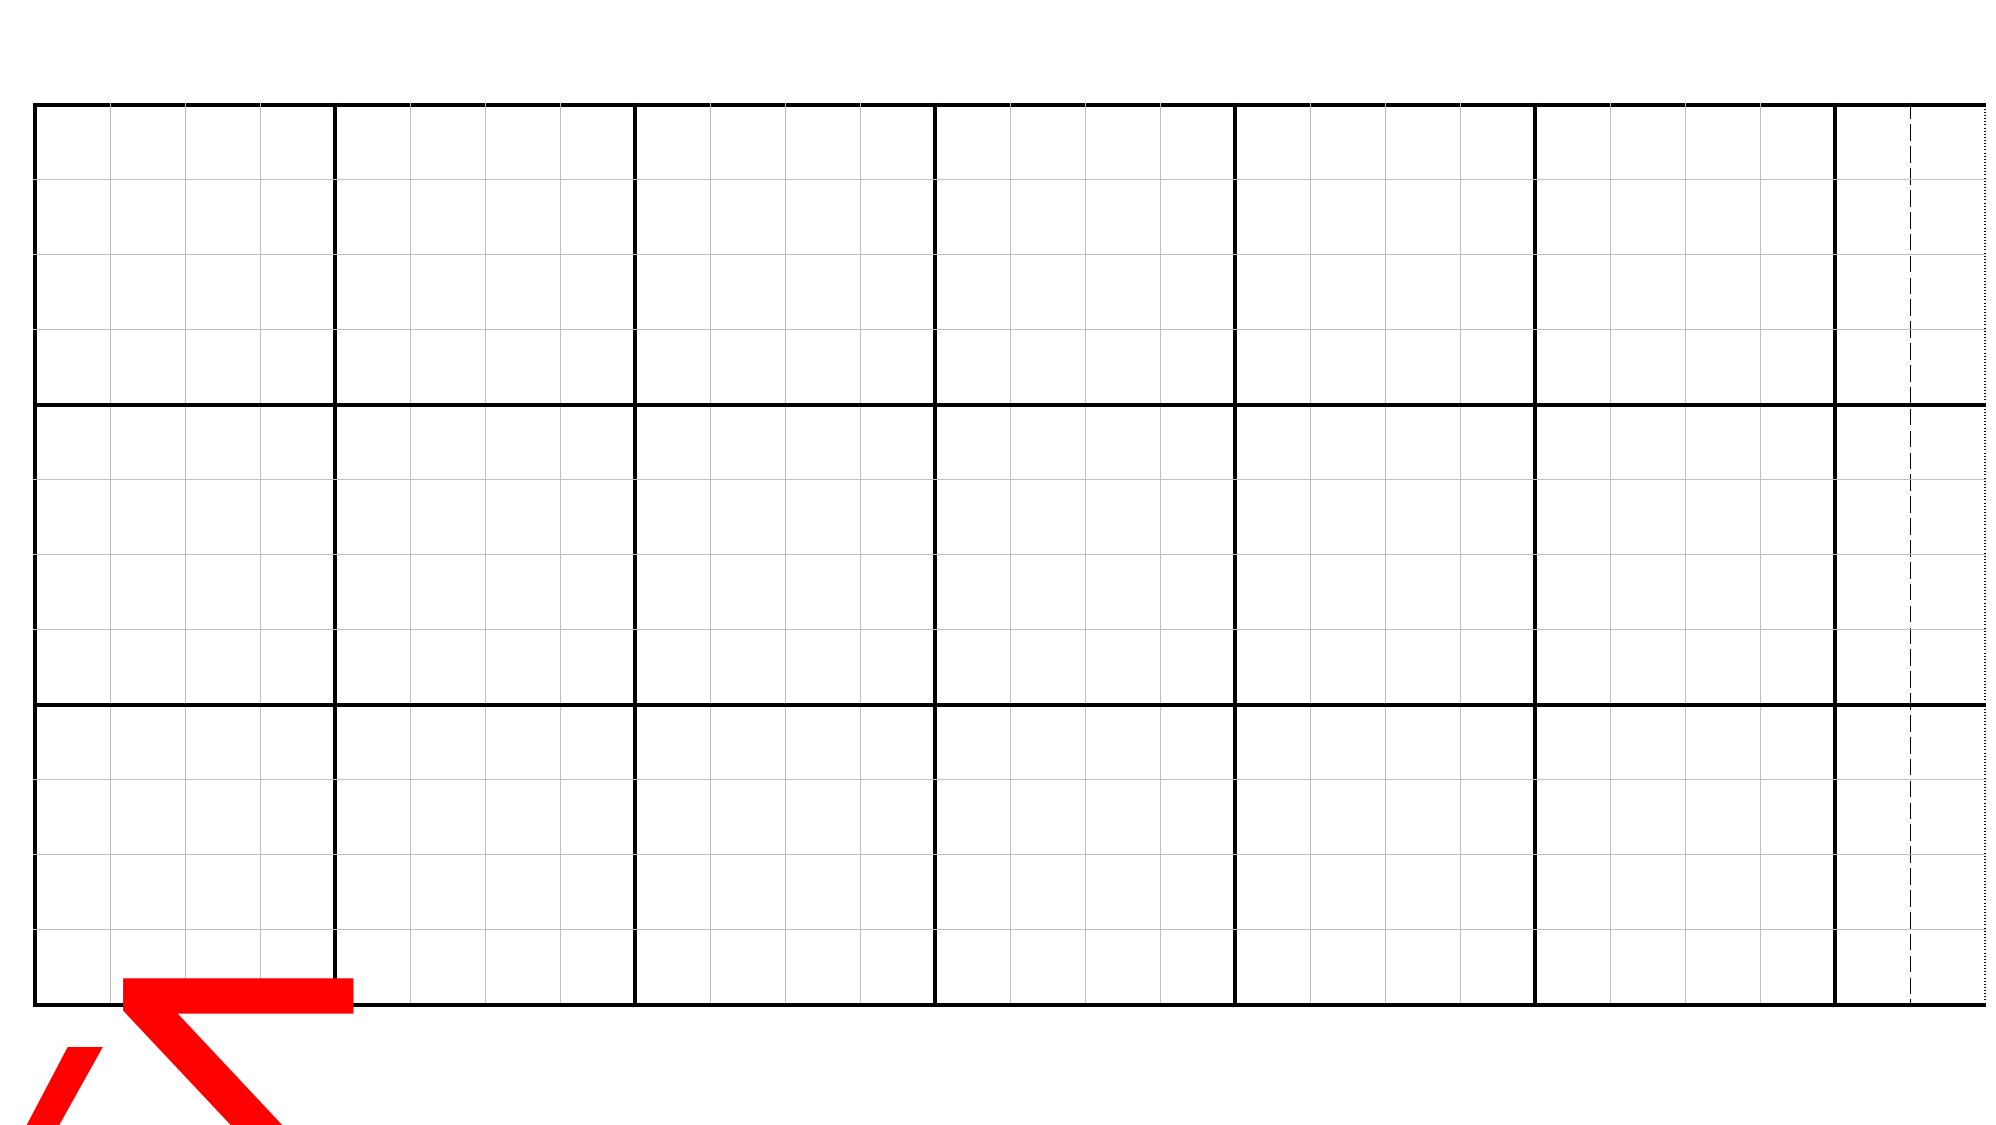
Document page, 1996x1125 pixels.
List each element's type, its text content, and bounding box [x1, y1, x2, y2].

table_header [1537, 107, 1610, 179]
table_cell [1161, 480, 1233, 554]
table_cell [561, 255, 633, 329]
table_cell [561, 480, 633, 554]
table_cell [937, 930, 1010, 1003]
table_cell [1386, 255, 1460, 329]
table_cell [1837, 707, 1910, 779]
table_cell [1537, 407, 1610, 479]
table_cell [637, 780, 710, 854]
table_cell [1086, 407, 1160, 479]
table_cell [1537, 180, 1610, 254]
table_cell [337, 407, 410, 479]
table_cell [395, 480, 410, 554]
table_cell [486, 255, 560, 329]
table_cell [1161, 180, 1233, 254]
table_cell [937, 855, 1010, 929]
table_cell [861, 480, 933, 554]
table_cell [1311, 255, 1385, 329]
table_cell [711, 707, 785, 779]
table_cell [1611, 330, 1685, 403]
table_cell [861, 255, 933, 329]
table_cell [1611, 930, 1685, 1003]
table_cell [337, 255, 410, 329]
table_cell [1537, 855, 1610, 929]
table_header [786, 107, 860, 179]
table_cell [786, 555, 860, 629]
table_cell [1161, 330, 1233, 403]
table_cell [561, 330, 633, 403]
table_cell [337, 330, 410, 403]
table_cell [1461, 255, 1533, 329]
table_cell [711, 930, 785, 1003]
table_cell [111, 407, 185, 413]
table_cell [937, 630, 1010, 703]
table_cell [1461, 180, 1533, 254]
table_cell [786, 780, 860, 854]
table_cell [1910, 555, 1985, 629]
table_cell [637, 630, 710, 703]
table_cell [395, 780, 410, 854]
table_cell [395, 555, 410, 629]
table_cell [1837, 630, 1910, 703]
table_cell [937, 255, 1010, 329]
table_header [261, 107, 333, 179]
table_cell [111, 330, 185, 403]
table_cell [1461, 407, 1533, 479]
table_cell [1011, 330, 1085, 403]
table_cell [1161, 555, 1233, 629]
table_cell [637, 555, 710, 629]
table_cell [1086, 480, 1160, 554]
table_cell [1011, 480, 1085, 554]
table_cell [1837, 930, 1910, 1003]
table_cell [861, 855, 933, 929]
table_cell [1686, 930, 1760, 1003]
table_cell [1237, 707, 1310, 779]
table_cell [561, 555, 633, 629]
table_cell [37, 255, 110, 329]
table_cell [561, 407, 633, 479]
table_cell [395, 630, 410, 703]
table_cell [637, 180, 710, 254]
table_cell [37, 330, 110, 403]
table_cell [1086, 930, 1160, 1003]
table_cell [1837, 407, 1910, 479]
table_cell [1086, 855, 1160, 929]
table_cell [1011, 180, 1085, 254]
table_header [411, 107, 485, 179]
table_cell [1386, 855, 1460, 929]
table_header [1837, 107, 1910, 179]
table_cell [1011, 407, 1085, 479]
table_cell [1611, 780, 1685, 854]
table_cell [1611, 555, 1685, 629]
table_cell [1011, 555, 1085, 629]
table_cell [1086, 707, 1160, 779]
table_cell [861, 780, 933, 854]
table_cell [395, 930, 410, 1003]
table_cell [1686, 707, 1760, 779]
table_cell [411, 407, 485, 479]
table_header [861, 107, 933, 179]
table_cell [1537, 255, 1610, 329]
table_cell [1837, 480, 1910, 554]
table_cell [1386, 555, 1460, 629]
table_cell [1237, 555, 1310, 629]
table_cell [261, 255, 333, 329]
table_cell [1311, 555, 1385, 629]
table_cell [1537, 707, 1610, 779]
table_cell [1761, 180, 1833, 254]
table_cell [1910, 930, 1985, 1003]
table_cell [937, 480, 1010, 554]
table_cell [1611, 855, 1685, 929]
table_cell [1611, 480, 1685, 554]
table_cell [861, 180, 933, 254]
table_cell [37, 407, 110, 413]
table_cell [1161, 707, 1233, 779]
table_cell [1761, 630, 1833, 703]
table_cell [111, 180, 185, 254]
table_cell [186, 330, 260, 403]
table_header [111, 107, 185, 179]
table_cell [411, 930, 485, 1003]
table_cell [1086, 180, 1160, 254]
table_cell [1461, 930, 1533, 1003]
table_cell [1311, 780, 1385, 854]
table_cell [1011, 855, 1085, 929]
table_cell [411, 330, 485, 403]
table_cell [937, 330, 1010, 403]
table_cell [1537, 330, 1610, 403]
table_cell [1237, 630, 1310, 703]
table_cell [1910, 480, 1985, 554]
table_cell [1761, 407, 1833, 479]
table_cell [1237, 407, 1310, 479]
table_cell [711, 780, 785, 854]
table_cell [1761, 480, 1833, 554]
table_cell [486, 330, 560, 403]
table_cell [1311, 707, 1385, 779]
table_cell [861, 930, 933, 1003]
table_cell [1311, 630, 1385, 703]
table_cell [861, 555, 933, 629]
table_cell [1837, 180, 1910, 254]
table_header [486, 107, 560, 179]
table_cell [1161, 407, 1233, 479]
table_cell [861, 330, 933, 403]
table_cell [637, 855, 710, 929]
table_cell [1837, 855, 1910, 929]
table_cell [1237, 180, 1310, 254]
table_cell [1461, 630, 1533, 703]
table_cell [1837, 330, 1910, 403]
table_cell [486, 707, 560, 779]
table_cell [1686, 480, 1760, 554]
table_cell [1161, 630, 1233, 703]
table_cell [1910, 855, 1985, 929]
table_cell [395, 707, 410, 779]
table_header [1237, 107, 1310, 179]
table_cell [861, 630, 933, 703]
table_cell [1910, 707, 1985, 779]
table_cell [1237, 855, 1310, 929]
table_cell [1686, 630, 1760, 703]
table_cell [1537, 780, 1610, 854]
table_cell [637, 930, 710, 1003]
table_cell [1386, 330, 1460, 403]
table_cell [1086, 330, 1160, 403]
table_cell [1761, 855, 1833, 929]
table_cell [1461, 855, 1533, 929]
table_cell [411, 555, 485, 629]
table_cell [37, 180, 110, 254]
table_cell [1686, 330, 1760, 403]
table_cell [1686, 255, 1760, 329]
table_cell [1537, 930, 1610, 1003]
table_header [1910, 107, 1985, 179]
table_cell [1910, 407, 1985, 479]
table_cell [786, 180, 860, 254]
table_cell [637, 707, 710, 779]
table_cell [1386, 707, 1460, 779]
table_cell [786, 630, 860, 703]
table_cell [486, 180, 560, 254]
table_header [937, 107, 1010, 179]
table_cell [937, 407, 1010, 479]
table_cell [1611, 180, 1685, 254]
table_cell [1537, 630, 1610, 703]
table_cell [261, 180, 333, 254]
table_cell [1161, 930, 1233, 1003]
table_cell [1686, 407, 1760, 479]
table_cell [1761, 780, 1833, 854]
table_cell [1161, 855, 1233, 929]
table_cell [1611, 255, 1685, 329]
table_cell [1386, 780, 1460, 854]
table_cell [861, 407, 933, 479]
table_cell [861, 707, 933, 779]
table_cell [186, 255, 260, 329]
table_cell [395, 855, 410, 929]
table_cell [786, 255, 860, 329]
table_cell [786, 707, 860, 779]
table_cell [1461, 707, 1533, 779]
table_cell [1161, 780, 1233, 854]
table_cell [1386, 407, 1460, 479]
table_cell [1237, 480, 1310, 554]
table_cell [186, 180, 260, 254]
table_cell [486, 780, 560, 854]
table_header [1311, 107, 1385, 179]
table_cell [1761, 930, 1833, 1003]
table_cell [486, 555, 560, 629]
table_header [711, 107, 785, 179]
table_cell [1686, 555, 1760, 629]
table_cell [1237, 330, 1310, 403]
table_cell [1761, 330, 1833, 403]
table_cell [637, 255, 710, 329]
table_cell [411, 480, 485, 554]
table_cell [1611, 630, 1685, 703]
table_cell [1311, 330, 1385, 403]
table_cell [786, 480, 860, 554]
table_header [186, 107, 260, 179]
table_cell [486, 855, 560, 929]
table_cell [786, 330, 860, 403]
table_header [1461, 107, 1533, 179]
table_cell [1537, 555, 1610, 629]
table_cell [1237, 930, 1310, 1003]
table_cell [637, 407, 710, 479]
table_cell [711, 407, 785, 479]
table_cell [786, 407, 860, 479]
table_header [1086, 107, 1160, 179]
table_cell [1461, 330, 1533, 403]
table_cell [1011, 630, 1085, 703]
table_cell [1837, 555, 1910, 629]
table_cell [711, 555, 785, 629]
table_cell [1686, 855, 1760, 929]
table_header [337, 107, 410, 179]
table_cell [1311, 930, 1385, 1003]
table_cell [486, 407, 560, 479]
table_cell [411, 630, 485, 703]
table_cell [786, 855, 860, 929]
table_cell [1086, 555, 1160, 629]
table_cell [1611, 407, 1685, 479]
table_cell [1311, 855, 1385, 929]
table_cell [1910, 180, 1985, 254]
table_cell [1011, 780, 1085, 854]
table_cell [561, 707, 633, 779]
table_cell [1611, 707, 1685, 779]
table_cell [561, 180, 633, 254]
table_cell [1910, 330, 1985, 403]
table_cell [1837, 780, 1910, 854]
table_cell [1837, 255, 1910, 329]
table_header [561, 107, 633, 179]
table_cell [1386, 930, 1460, 1003]
table_cell [411, 180, 485, 254]
table_cell [937, 707, 1010, 779]
table_cell [1086, 630, 1160, 703]
table_cell [1011, 930, 1085, 1003]
table_cell [1761, 555, 1833, 629]
table_cell [1386, 180, 1460, 254]
table_header [1686, 107, 1760, 179]
table_header [1386, 107, 1460, 179]
table_cell [261, 330, 333, 403]
table_cell [411, 855, 485, 929]
table_cell [186, 407, 260, 413]
table_cell [411, 255, 485, 329]
table_cell [486, 630, 560, 703]
table_cell [637, 480, 710, 554]
table_cell [561, 780, 633, 854]
table_cell [711, 480, 785, 554]
table_cell [1386, 480, 1460, 554]
table_cell [637, 330, 710, 403]
table_cell [937, 555, 1010, 629]
table_cell [711, 180, 785, 254]
table_cell [711, 255, 785, 329]
table_cell [1311, 480, 1385, 554]
table_cell [1537, 480, 1610, 554]
table_cell [711, 855, 785, 929]
table_cell [561, 630, 633, 703]
table_header [1611, 107, 1685, 179]
text_box χ∑ [0, 413, 395, 1125]
table_cell [1086, 255, 1160, 329]
table_cell [486, 930, 560, 1003]
table_cell [1237, 255, 1310, 329]
table_cell [1237, 780, 1310, 854]
table_cell [561, 855, 633, 929]
table_cell [1011, 255, 1085, 329]
table_cell [1461, 480, 1533, 554]
table_cell [561, 930, 633, 1003]
table_cell [486, 480, 560, 554]
table_cell [937, 180, 1010, 254]
table_cell [786, 930, 860, 1003]
table_header [1161, 107, 1233, 179]
table_cell [1686, 180, 1760, 254]
table_cell [1311, 407, 1385, 479]
table_cell [1761, 707, 1833, 779]
table_cell [937, 780, 1010, 854]
table_header [1011, 107, 1085, 179]
table_cell [711, 330, 785, 403]
table_cell [411, 707, 485, 779]
table_cell [1461, 555, 1533, 629]
table_cell [1686, 780, 1760, 854]
table_cell [337, 180, 410, 254]
table_cell [1386, 630, 1460, 703]
table_header [37, 107, 110, 179]
table_cell [111, 255, 185, 329]
table_cell [261, 407, 333, 413]
table_cell [1161, 255, 1233, 329]
table_cell [1461, 780, 1533, 854]
table_cell [711, 630, 785, 703]
table_header [637, 107, 710, 179]
table_cell [1910, 255, 1985, 329]
table_cell [1761, 255, 1833, 329]
table_cell [1910, 630, 1985, 703]
table_cell [1086, 780, 1160, 854]
table_cell [1011, 707, 1085, 779]
table_cell [411, 780, 485, 854]
table_header [1761, 107, 1833, 179]
table_cell [1311, 180, 1385, 254]
table_cell [1910, 780, 1985, 854]
